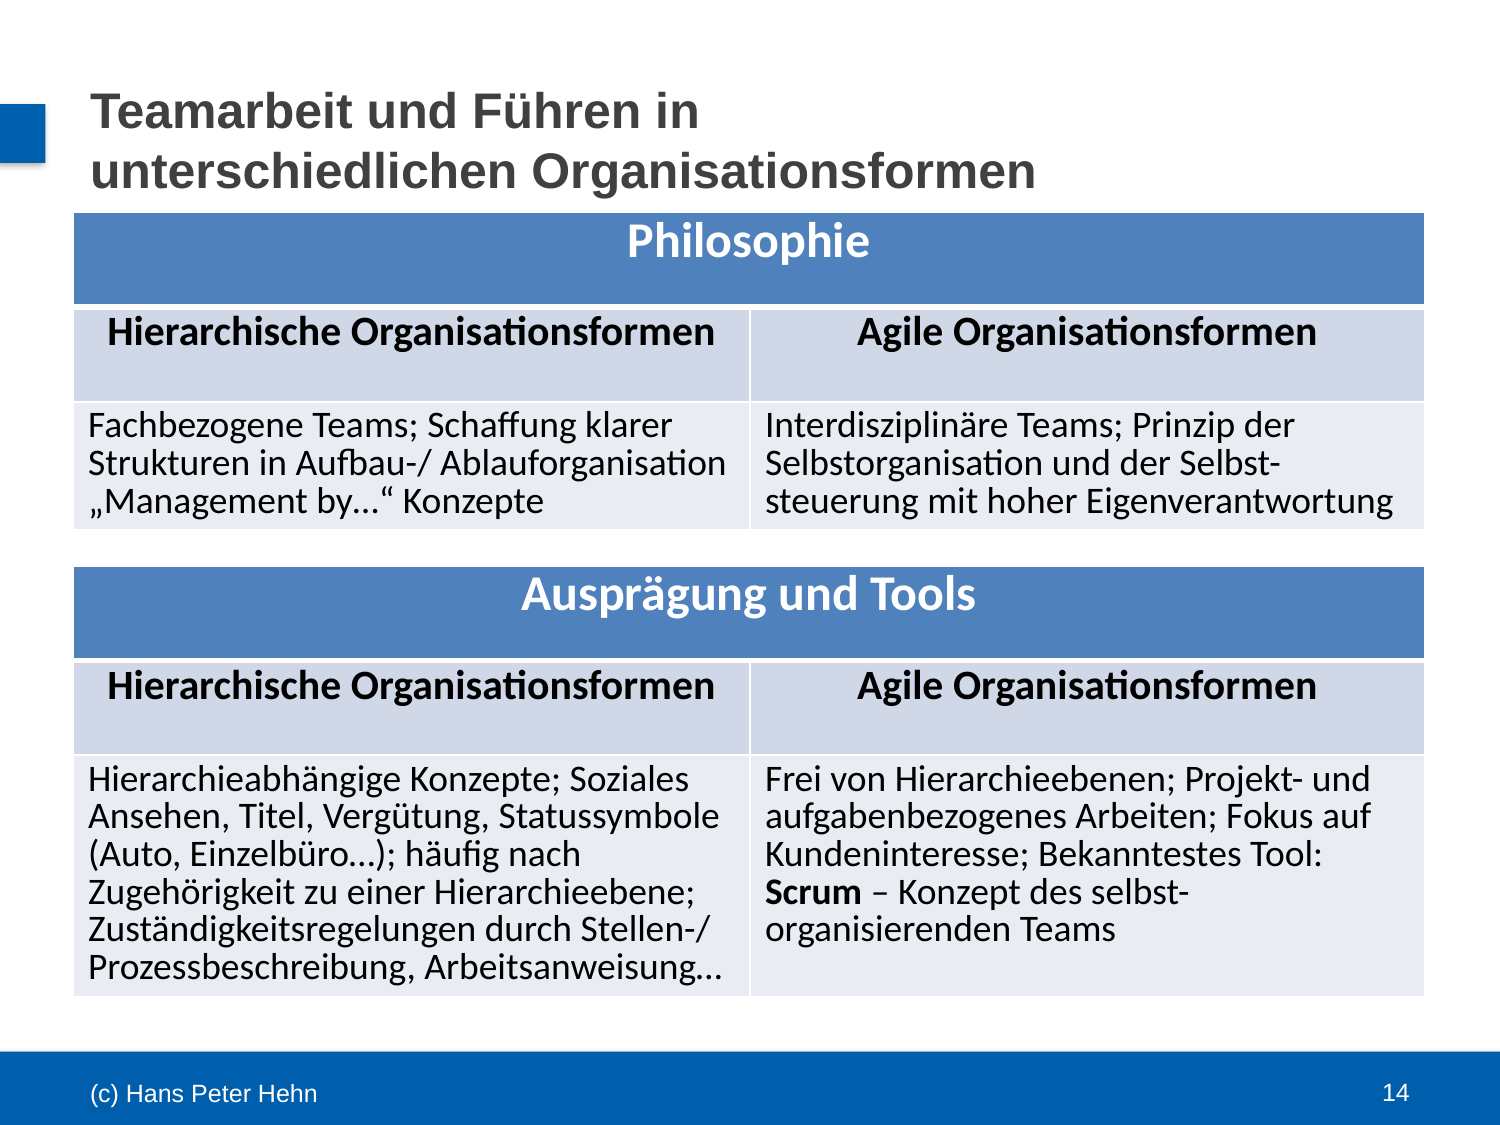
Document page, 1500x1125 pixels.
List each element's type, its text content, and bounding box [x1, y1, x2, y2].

table_cell Hierarchische Organisationsformen [74, 310, 749, 401]
slide_number 14 [1074, 1061, 1425, 1122]
title Teamarbeit und Führen in unterschiedlichen Organisationsformen [75, 45, 1425, 233]
table_cell Agile Organisationsformen [751, 310, 1424, 401]
table_cell Fachbezogene Teams; Schaffung klarer Strukturen in Aufbau-/ Ablauforganisation „Management by…“ Konzepte [74, 403, 749, 529]
table_header Philosophie [74, 213, 1424, 304]
table_cell Frei von Hierarchieebenen; Projekt- und aufgabenbezogenes Arbeiten; Fokus auf Kundeninteresse; Bekanntestes Tool: Scrum – Konzept des selbst-organisierenden Teams [751, 756, 1424, 996]
table_cell Interdisziplinäre Teams; Prinzip der Selbstorganisation und der Selbst-steuerung mit hoher Eigenverantwortung [751, 403, 1424, 529]
table_cell Hierarchische Organisationsformen [74, 663, 749, 754]
table_cell Agile Organisationsformen [751, 663, 1424, 754]
slide_number (c) Hans Peter Hehn [75, 1062, 425, 1123]
table_cell Hierarchieabhängige Konzepte; Soziales Ansehen, Titel, Vergütung, Statussymbole (Auto, Einzelbüro…); häufig nach Zugehörigkeit zu einer Hierarchieebene; Zuständigkeitsregelungen durch Stellen-/ Prozessbeschreibung, Arbeitsanweisung… [74, 756, 749, 996]
table_header Ausprägung und Tools [74, 567, 1424, 658]
